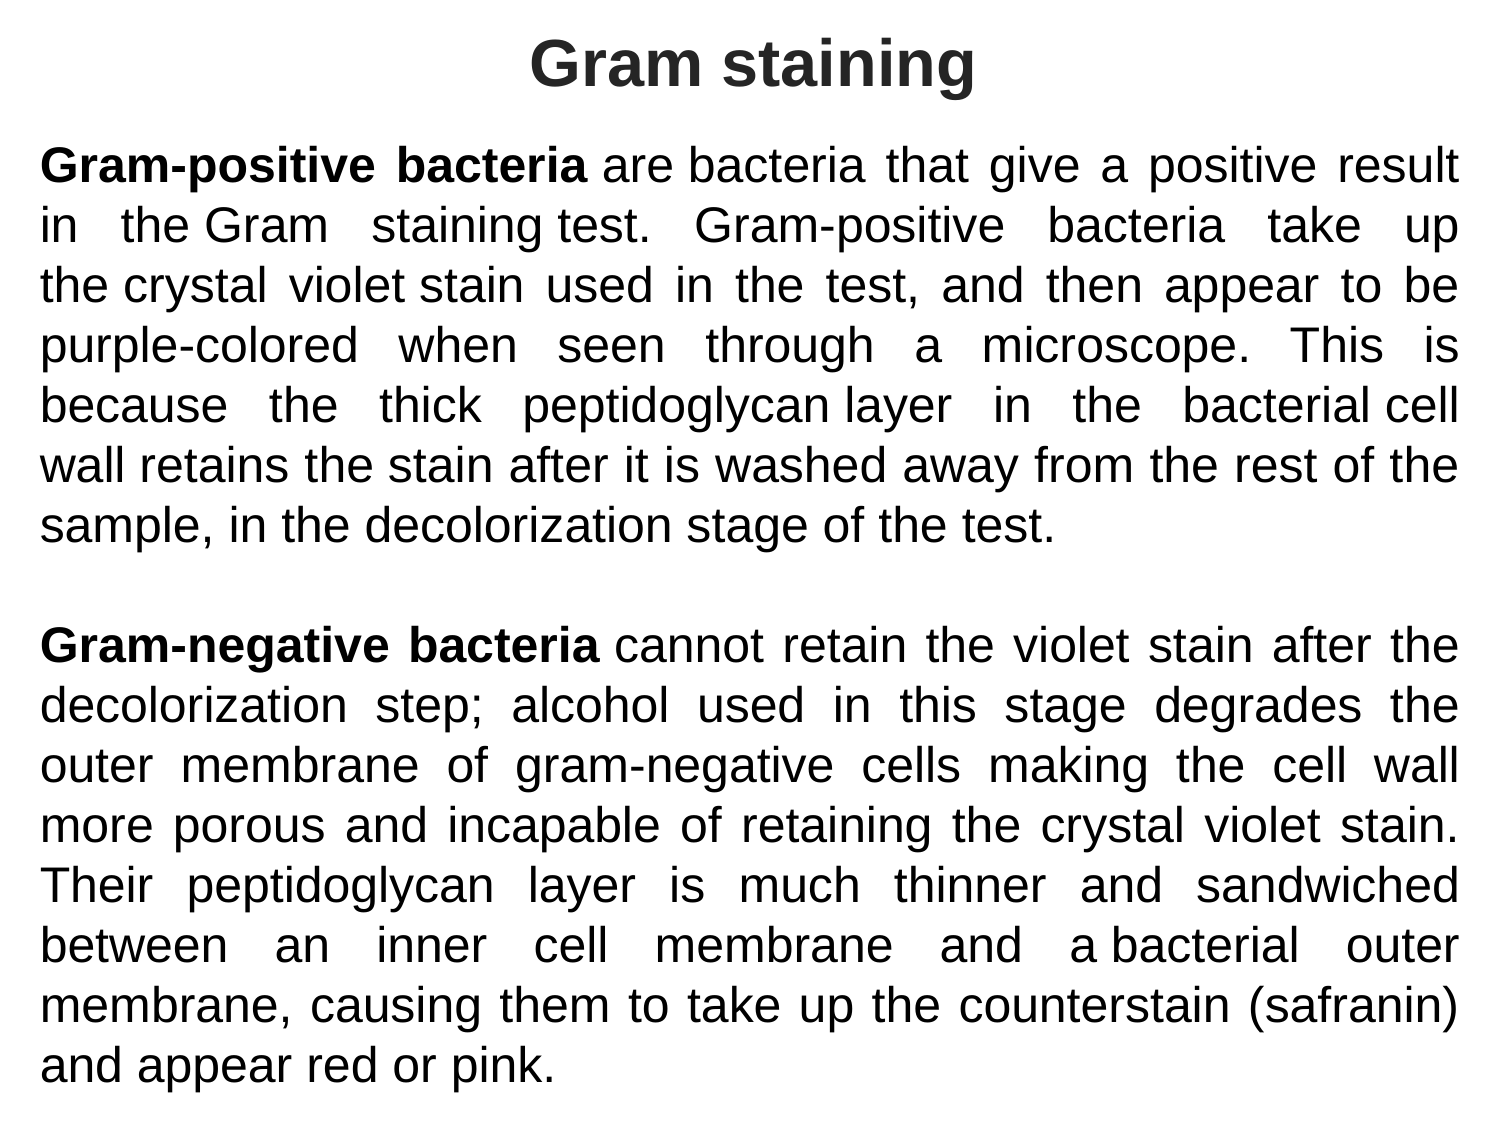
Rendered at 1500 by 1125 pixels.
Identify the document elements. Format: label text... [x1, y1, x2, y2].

text_box Gram staining [514, 12, 1012, 108]
text_box Gram-positive bacteria are bacteria that give a positive result in the Gram staining test. Gram-positive bacteria take up the crystal violet stain used in the test, and then appear to be purple-colored when seen through a microscope. This is because the thick peptidoglycan layer in the bacterial cell wall retains the stain after it is washed away from the rest of the sample, in the decolorization stage of the test. Gram-negative bacteria cannot retain the violet stain after the decolorization step; alcohol used in this stage degrades the outer membrane of gram-negative cells making the cell wall more porous and incapable of retaining the crystal violet stain. Their peptidoglycan layer is much thinner and sandwiched between an inner cell membrane and a bacterial outer membrane, causing them to take up the counterstain (safranin) and appear red or pink. [24, 124, 1475, 1100]
